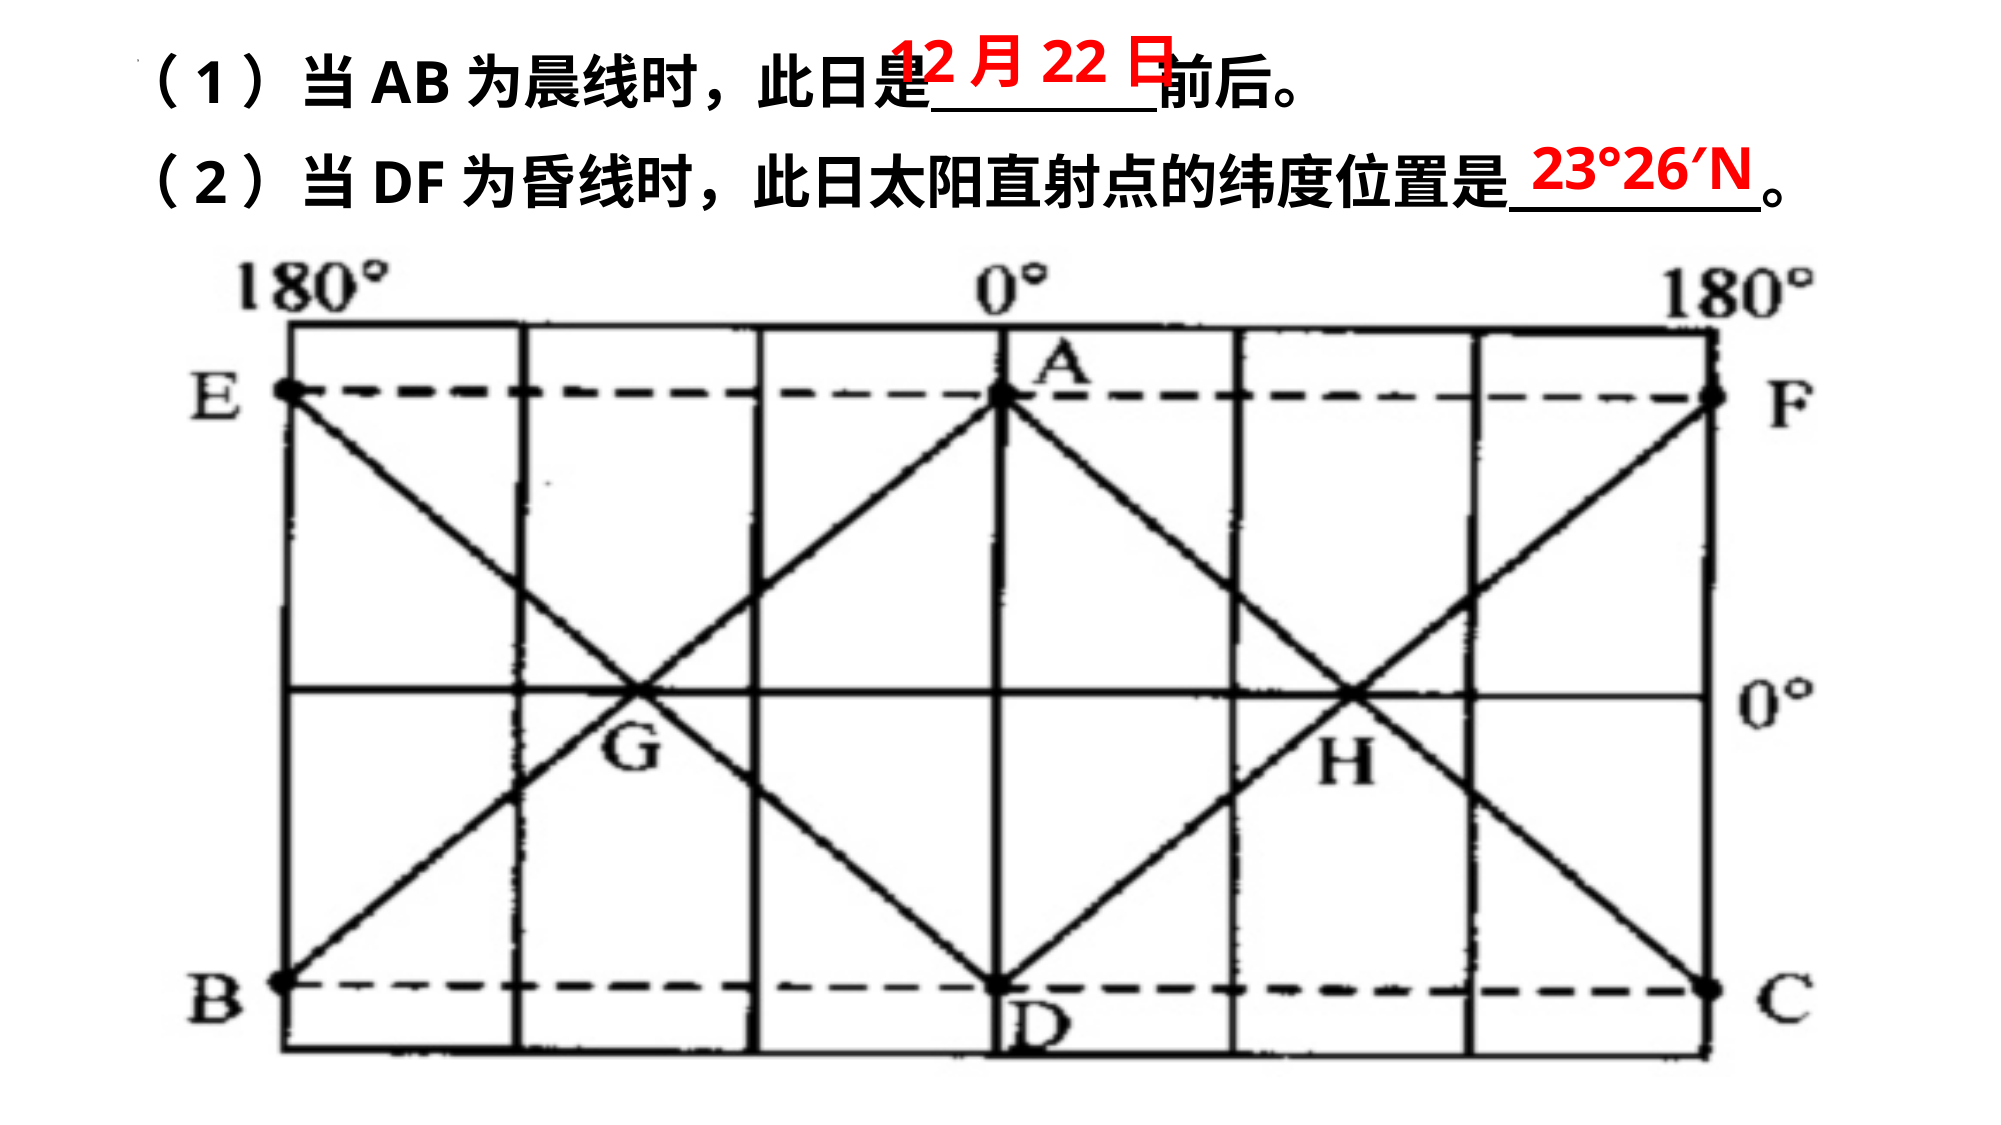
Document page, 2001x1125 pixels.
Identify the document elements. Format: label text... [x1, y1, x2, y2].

picture [161, 225, 1886, 1077]
text_box （1）当AB为晨线时，此日是 前后。 （2）当DF为昏线时，此日太阳直射点的纬度位置是 。 [57, 38, 1990, 222]
text_box 12月22日 [874, 16, 1209, 102]
text_box 23°26′N [1516, 124, 1770, 209]
